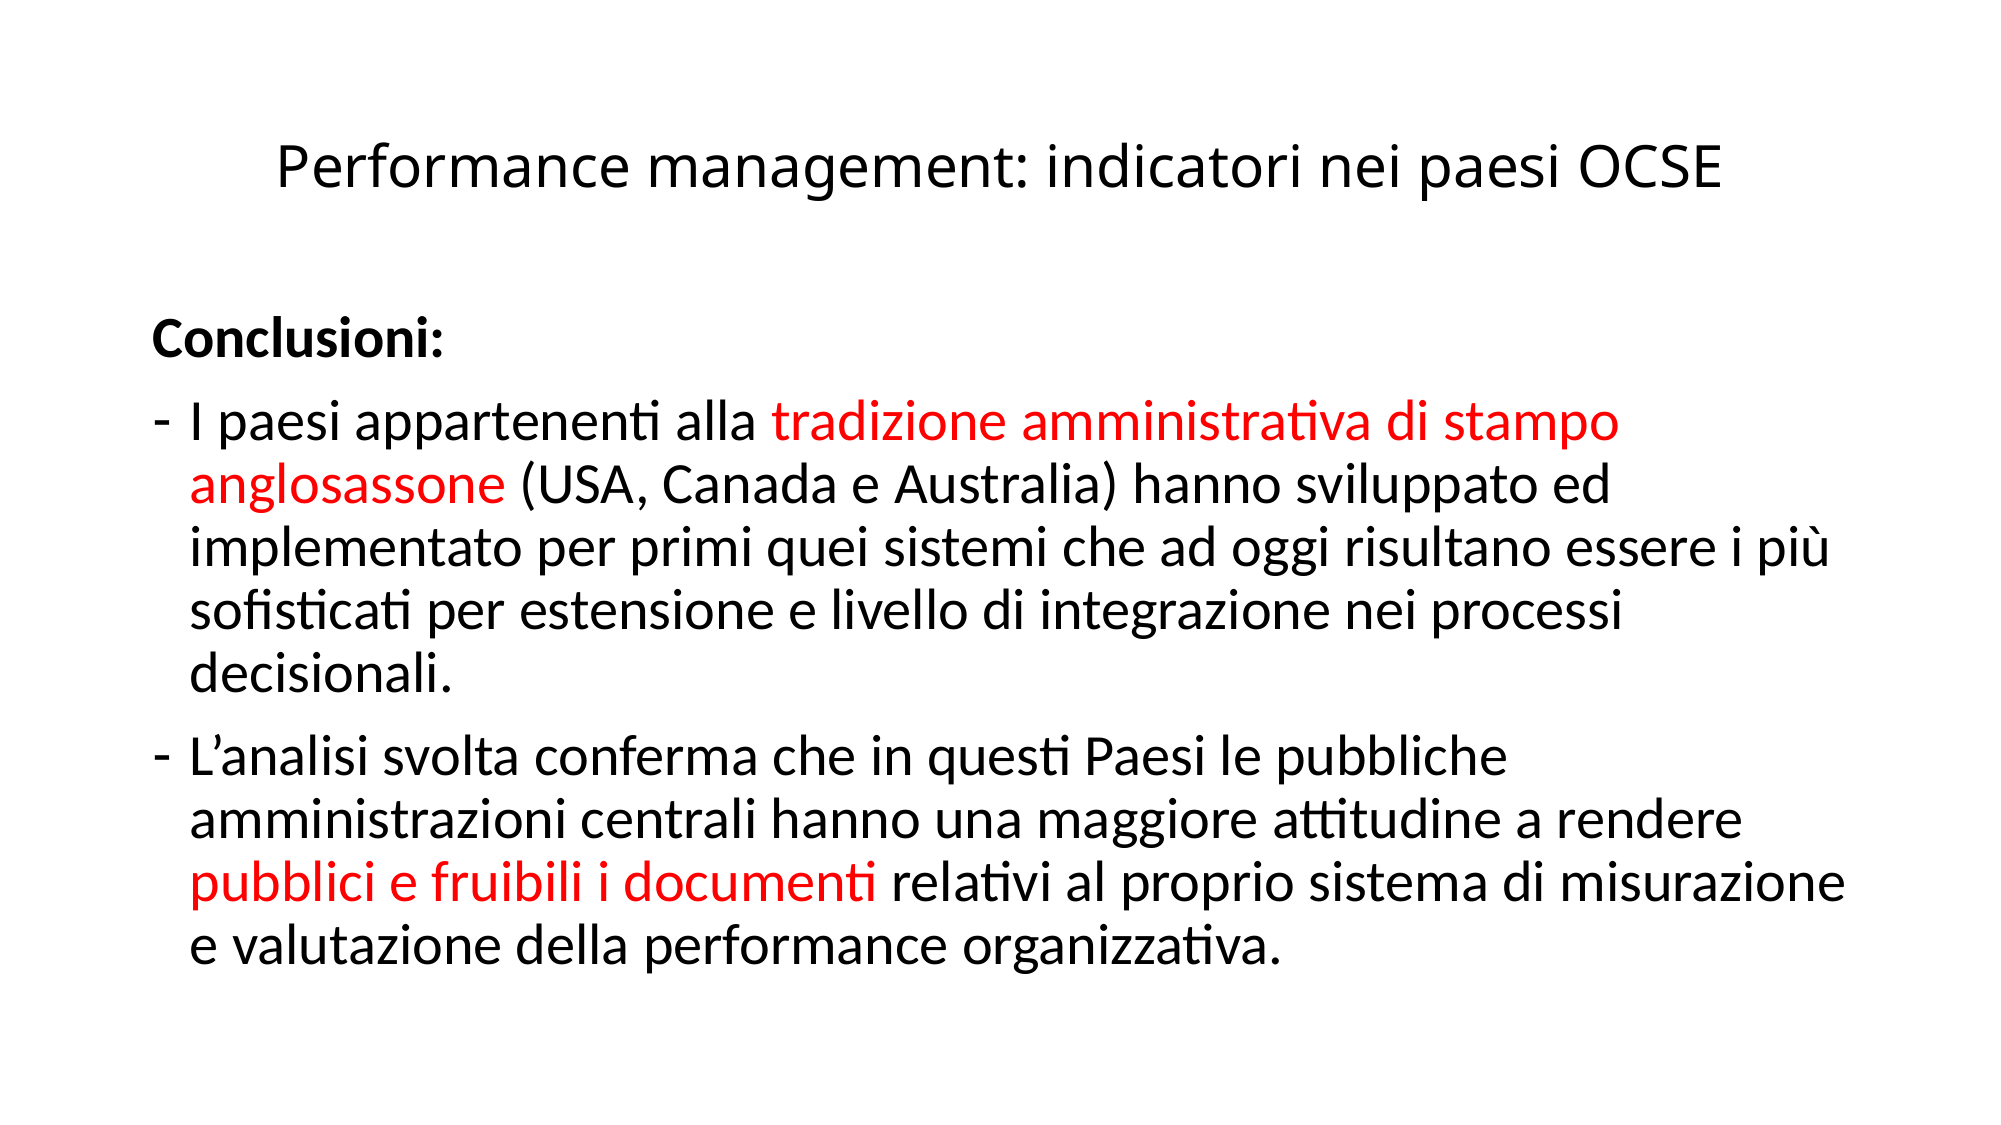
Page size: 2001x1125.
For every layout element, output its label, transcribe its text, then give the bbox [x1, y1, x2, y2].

title Performance management: indicatori nei paesi OCSE [137, 59, 1863, 278]
list Conclusioni: I paesi appartenenti alla tradizione amministrativa di stampo anglosassone (USA, Canada e Australia) hanno sviluppato ed implementato per primi quei sistemi che ad oggi risultano essere i più sofisticati per estensione e livello di integrazione nei processi decisionali. L’analisi svolta conferma che in questi Paesi le pubbliche amministrazioni centrali hanno una maggiore attitudine a rendere pubblici e fruibili i documenti relativi al proprio sistema di misurazione e valutazione della performance organizzativa. [137, 299, 1863, 1014]
